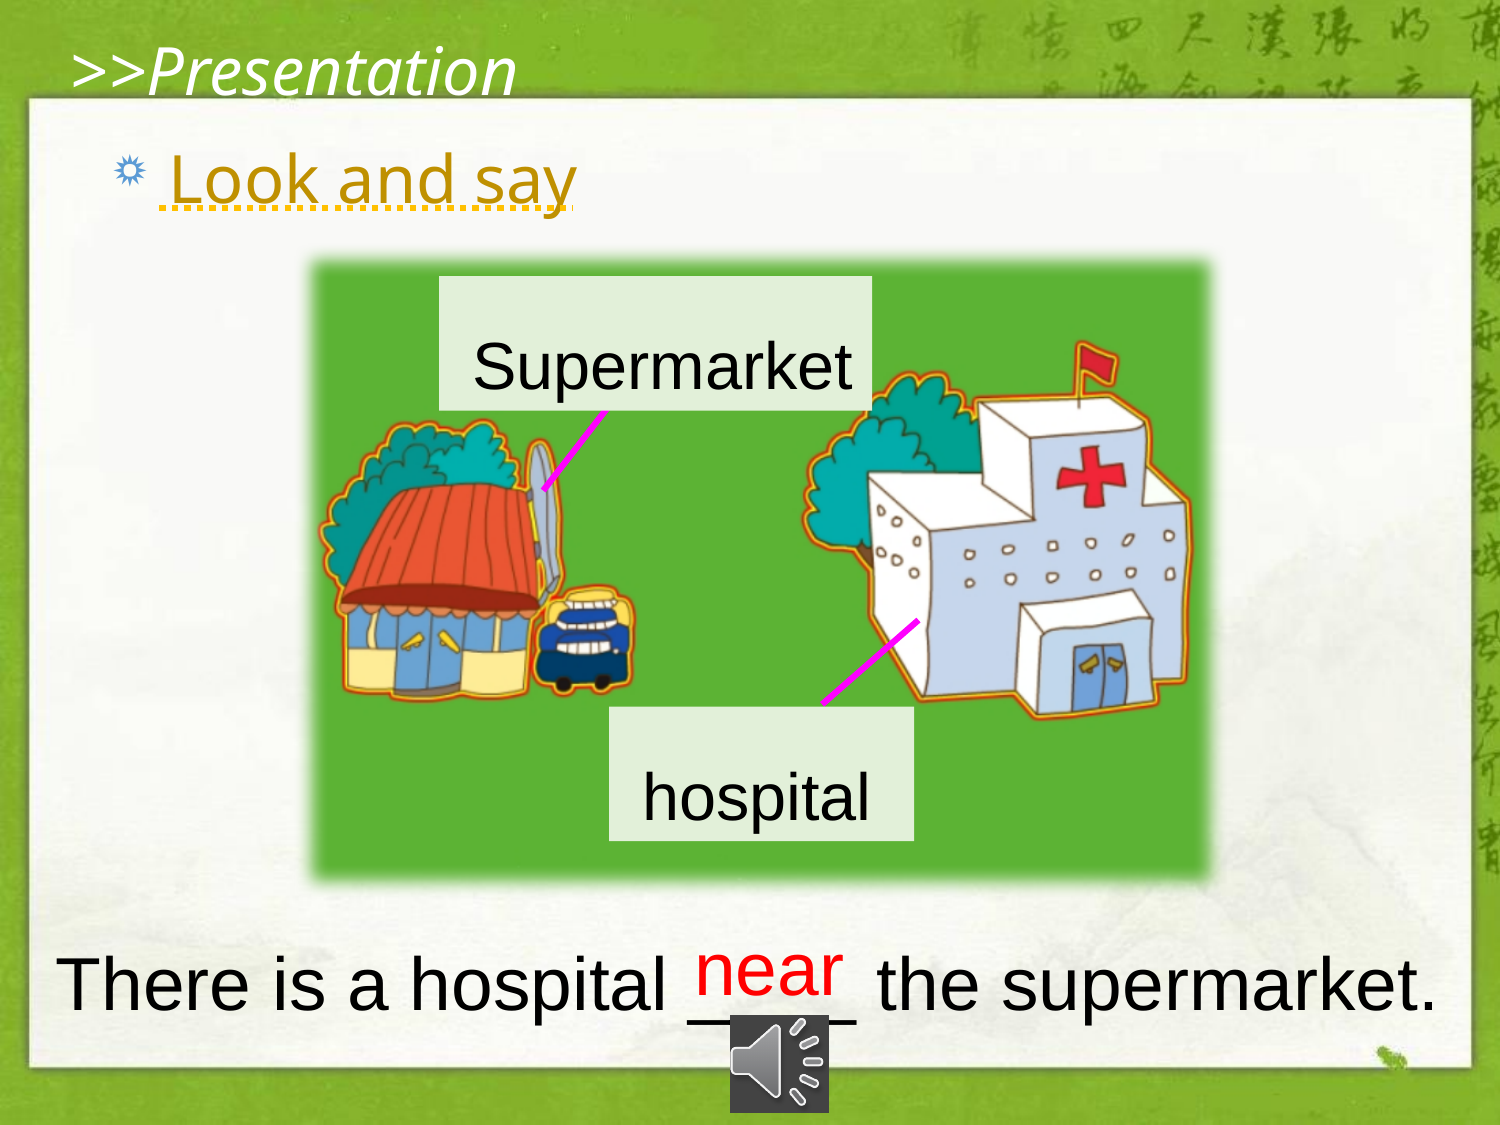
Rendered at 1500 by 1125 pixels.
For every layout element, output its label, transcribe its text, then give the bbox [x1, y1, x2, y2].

text_box >>Presentation [55, 2, 1249, 118]
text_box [822, 620, 919, 705]
text_box There is a hospital ____ the supermarket. [41, 883, 1500, 1034]
text_box Look and say [80, 121, 1416, 228]
picture [0, 0, 1500, 1125]
text_box near [679, 913, 860, 1018]
footer [830, 1042, 1004, 1103]
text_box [543, 405, 610, 491]
footer [496, 1042, 729, 1103]
